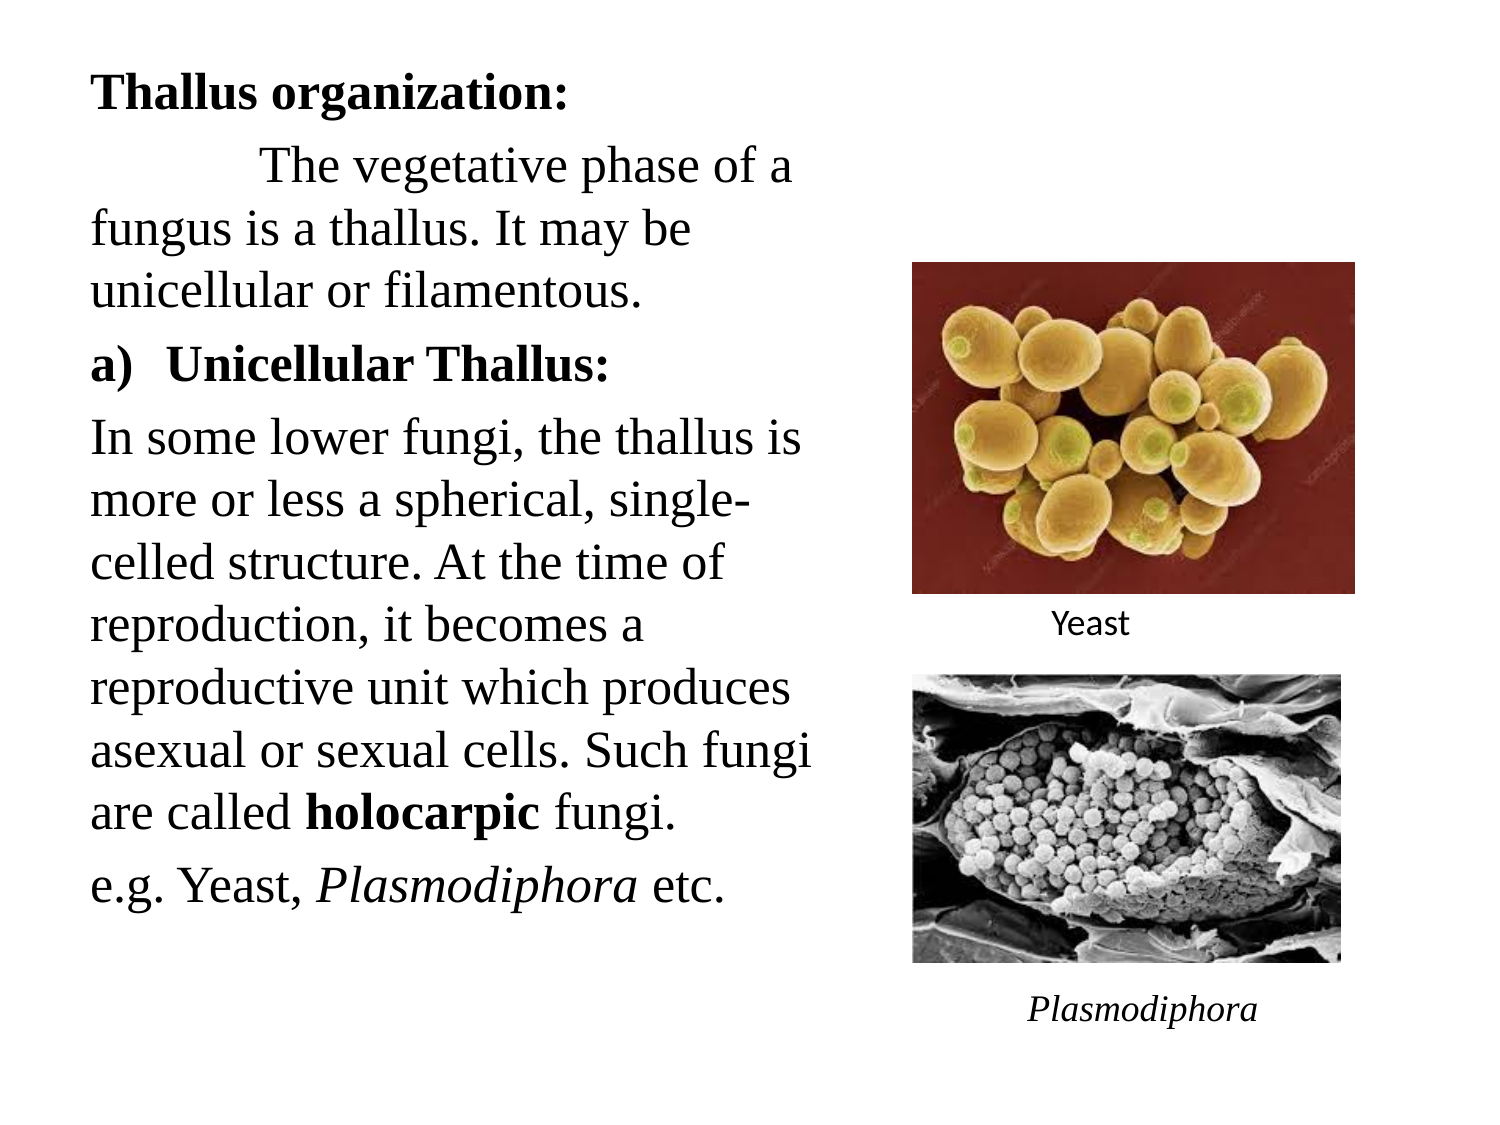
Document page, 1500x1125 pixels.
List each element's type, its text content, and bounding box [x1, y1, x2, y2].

list Thallus organization: The vegetative phase of a fungus is a thallus. It may be unicellular or filamentous. Unicellular Thallus: In some lower fungi, the thallus is more or less a spherical, single-celled structure. At the time of reproduction, it becomes a reproductive unit which produces asexual or sexual cells. Such fungi are called holocarpic fungi. e.g. Yeast, Plasmodiphora etc. [75, 50, 888, 1075]
picture [911, 674, 1341, 963]
text_box Yeast [1036, 602, 1146, 650]
picture [911, 262, 1355, 594]
text_box Plasmodiphora [1012, 976, 1284, 1037]
